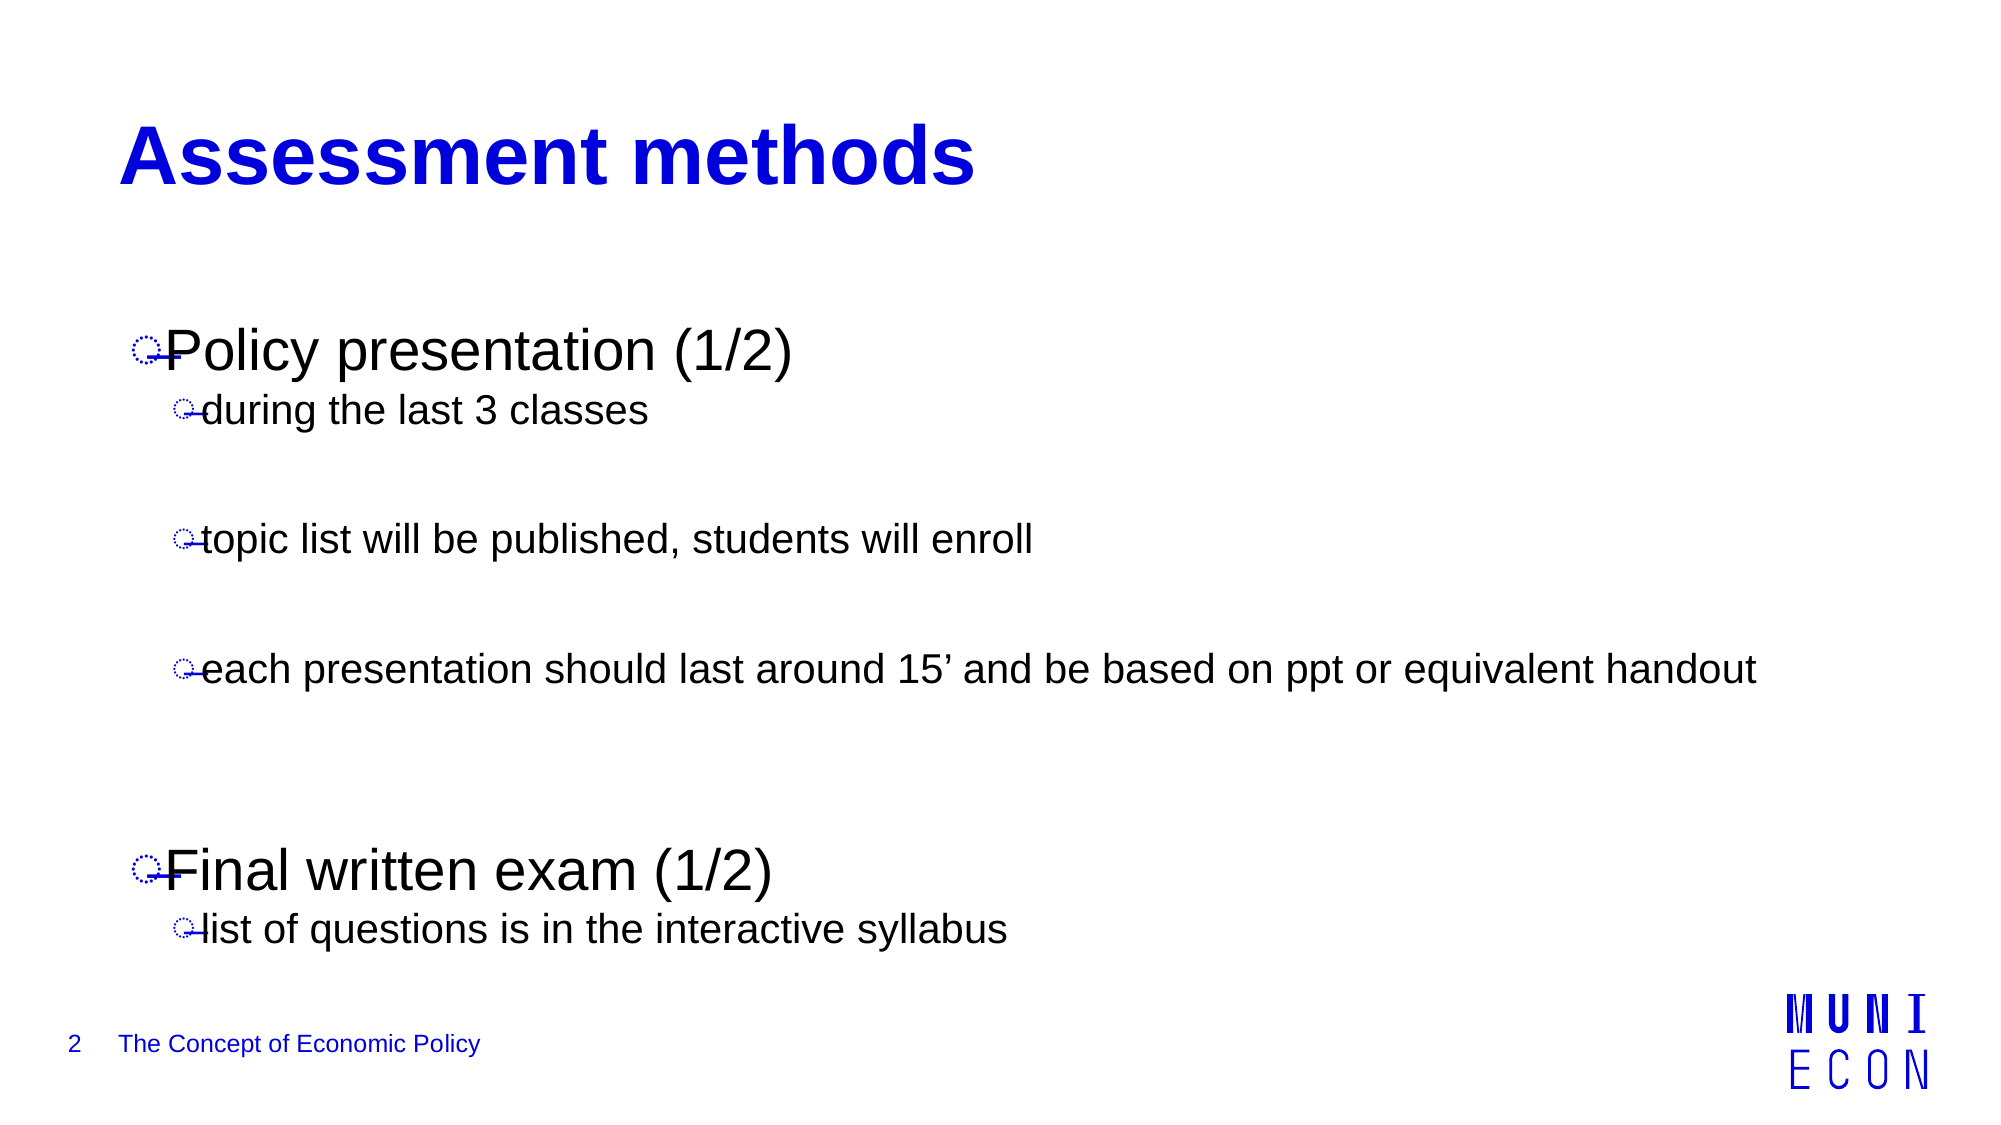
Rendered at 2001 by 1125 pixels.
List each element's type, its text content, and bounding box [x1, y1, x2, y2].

title Assessment methods [118, 118, 1883, 193]
slide_number 2 [67, 1021, 110, 1063]
footer The Concept of Economic Policy [118, 1021, 1418, 1063]
list Policy presentation (1/2) during the last 3 classes topic list will be published, students will enroll each presentation should last around 15’ and be based on ppt or equivalent handout Final written exam (1/2) list of questions is in the interactive syllabus [118, 277, 1883, 957]
